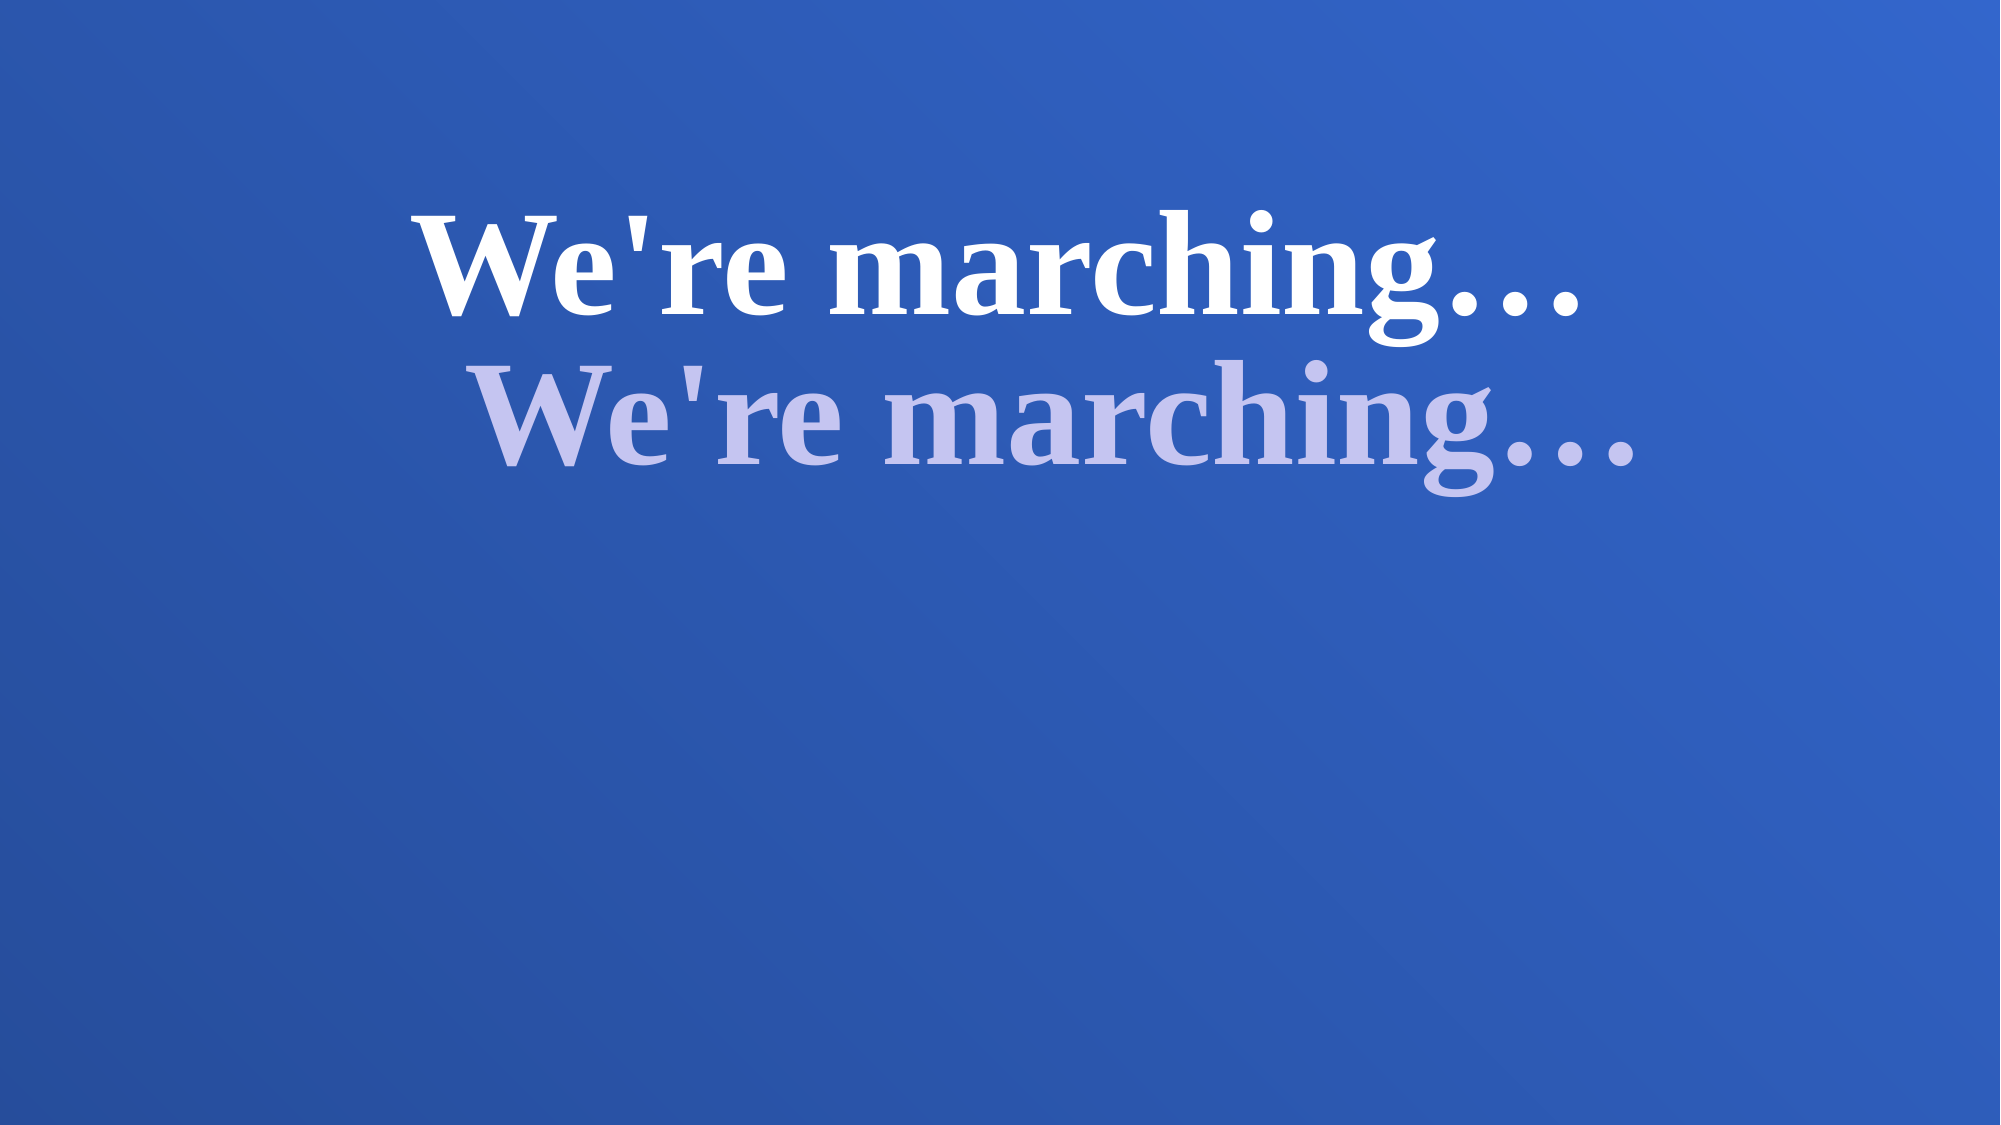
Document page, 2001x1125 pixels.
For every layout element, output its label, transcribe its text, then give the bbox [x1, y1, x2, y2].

text_box We're marching… We're marching… [0, 187, 2000, 503]
